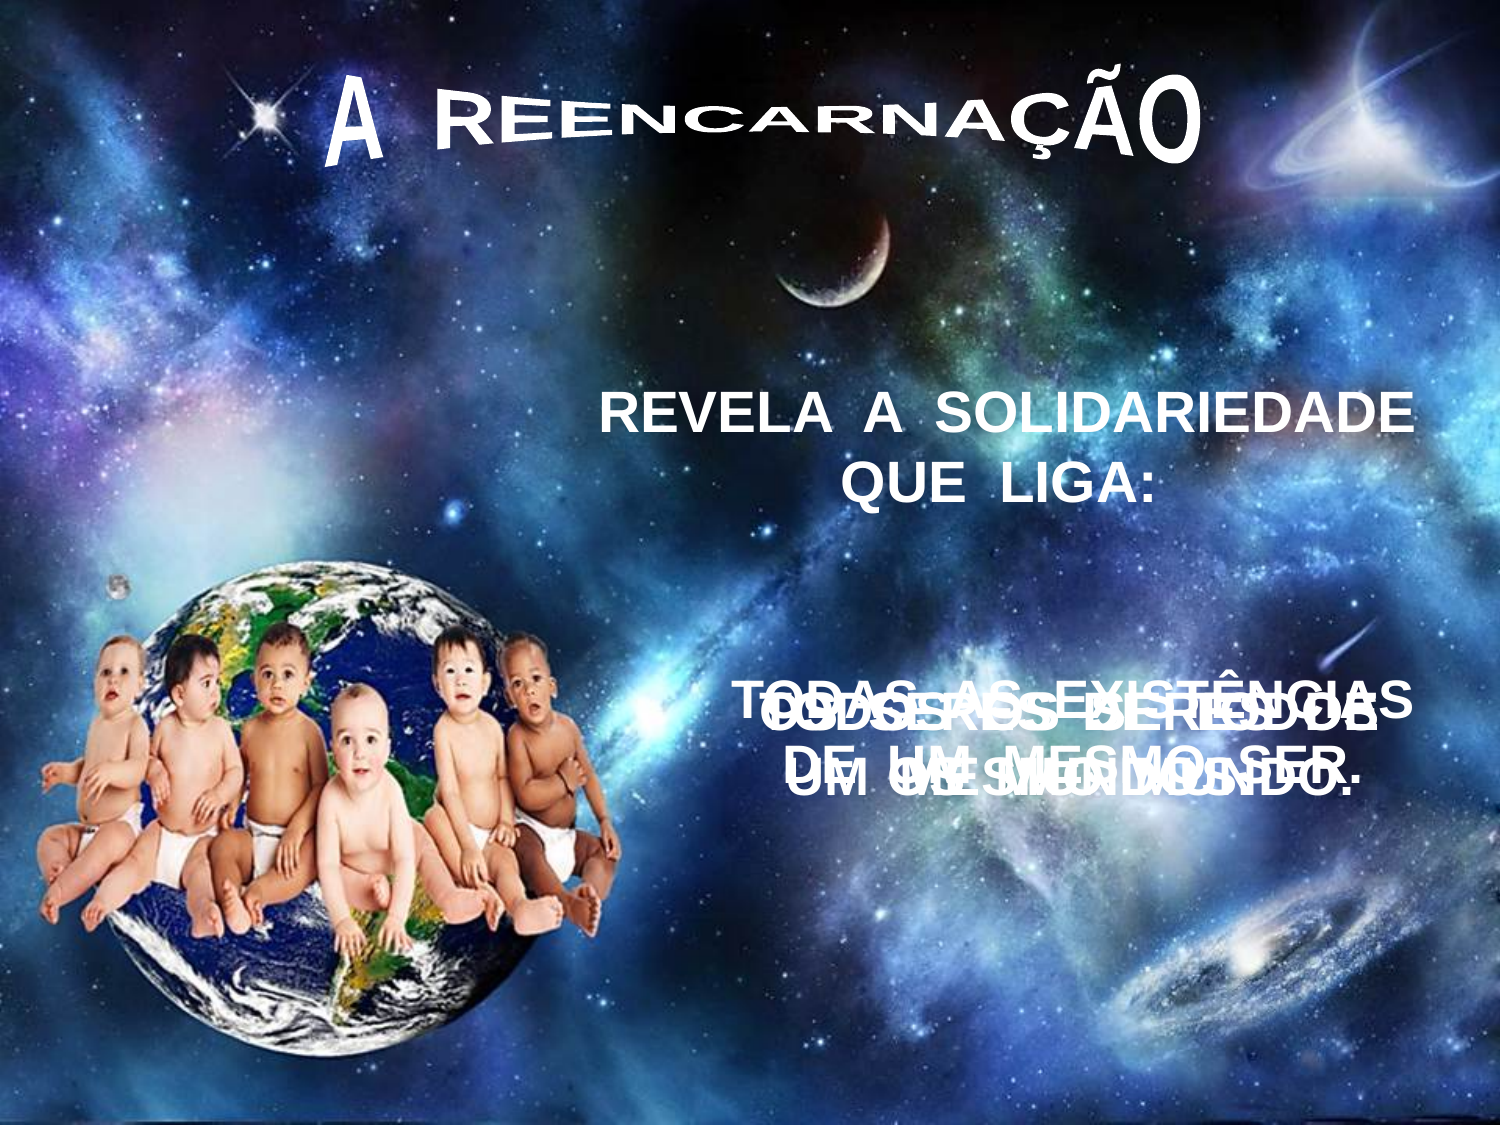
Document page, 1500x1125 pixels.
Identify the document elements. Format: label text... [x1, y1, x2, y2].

text_box TODAS AS EXISTÊNCIAS DE UM MESMO SER. [643, 656, 1500, 668]
text_box OS SERES DE TODOS OS MUNDOS. [640, 668, 1500, 814]
picture [0, 0, 1500, 1125]
text_box REVELA A SOLIDARIEDADE QUE LIGA: [534, 366, 1497, 522]
